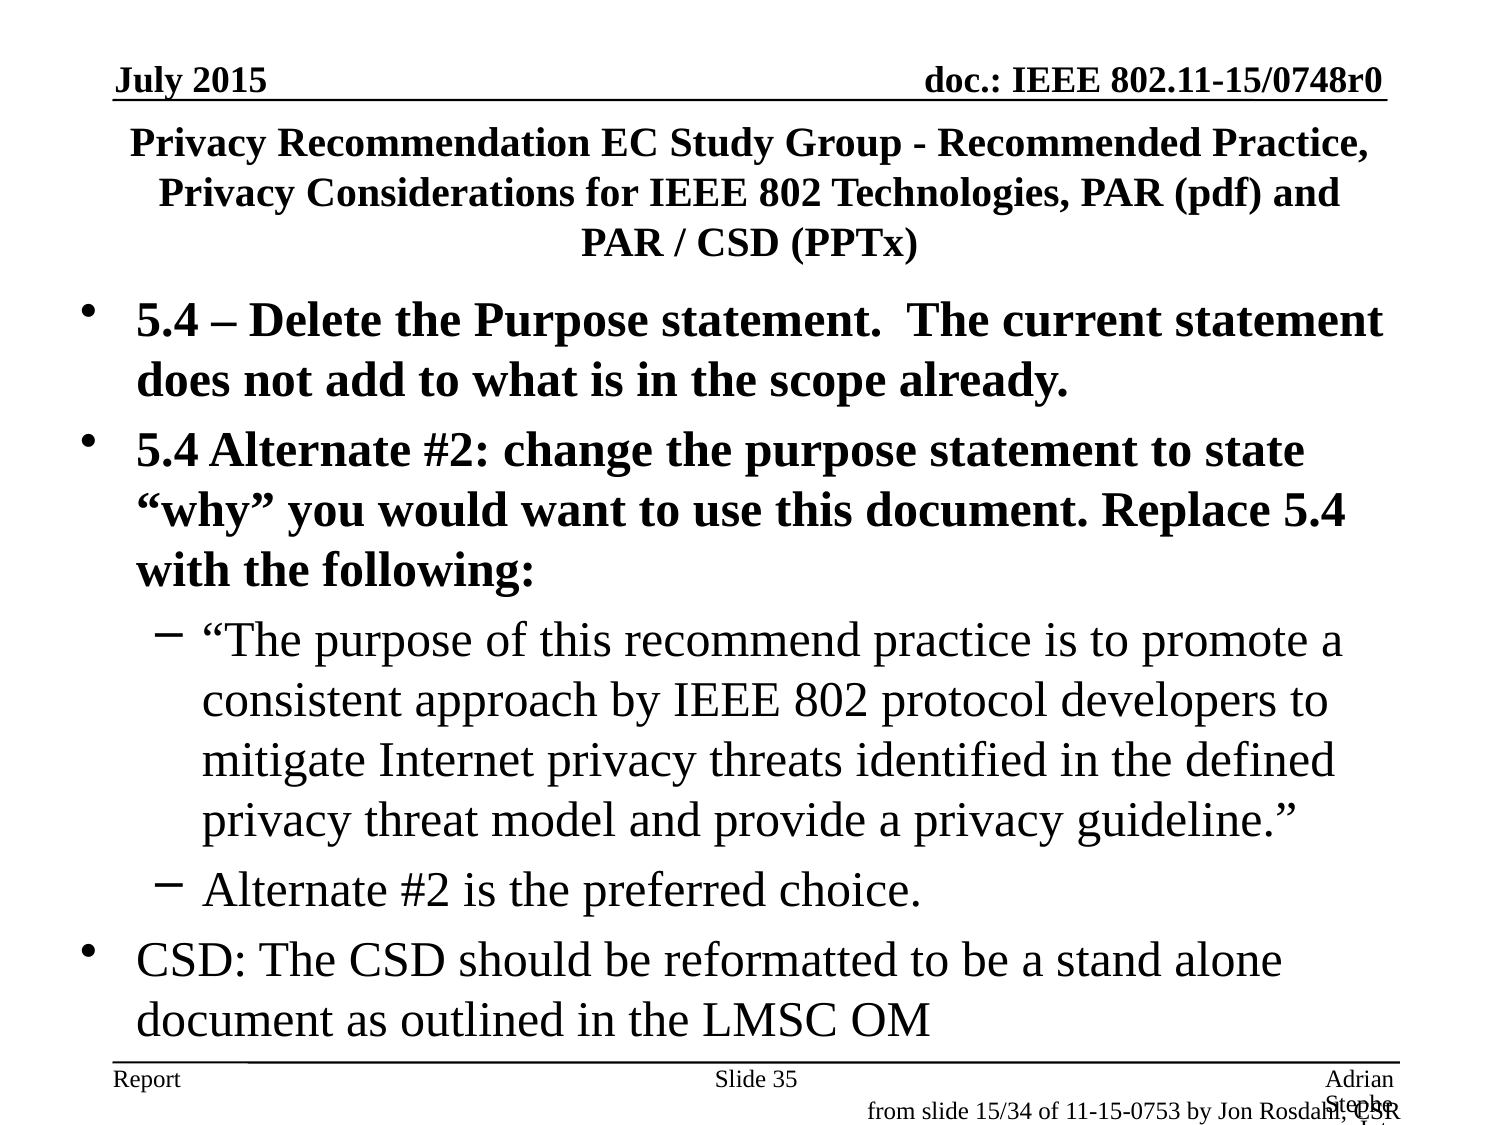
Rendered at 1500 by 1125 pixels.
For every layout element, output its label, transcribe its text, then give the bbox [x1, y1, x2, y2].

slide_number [114, 54, 374, 101]
footer Adrian Stephens, Intel [1324, 1061, 1402, 1087]
title Privacy Recommendation EC Study Group - Recommended Practice, Privacy Considerations for IEEE 802 Technologies, PAR (pdf) and PAR / CSD (PPTx) [112, 112, 1388, 268]
slide_number Slide 35 [711, 1061, 801, 1087]
text_box from slide 15/34 of 11-15-0753 by Jon Rosdahl, CSR [343, 1087, 1417, 1125]
list 5.4 – Delete the Purpose statement. The current statement does not add to what is in the scope already. 5.4 Alternate #2: change the purpose statement to state “why” you would want to use this document. Replace 5.4 with the following: “The purpose of this recommend practice is to promote a consistent approach by IEEE 802 protocol developers to mitigate Internet privacy threats identified in the defined privacy threat model and provide a privacy guideline.” Alternate #2 is the preferred choice. CSD: The CSD should be reformatted to be a stand alone document as outlined in the LMSC OM [64, 278, 1447, 1071]
